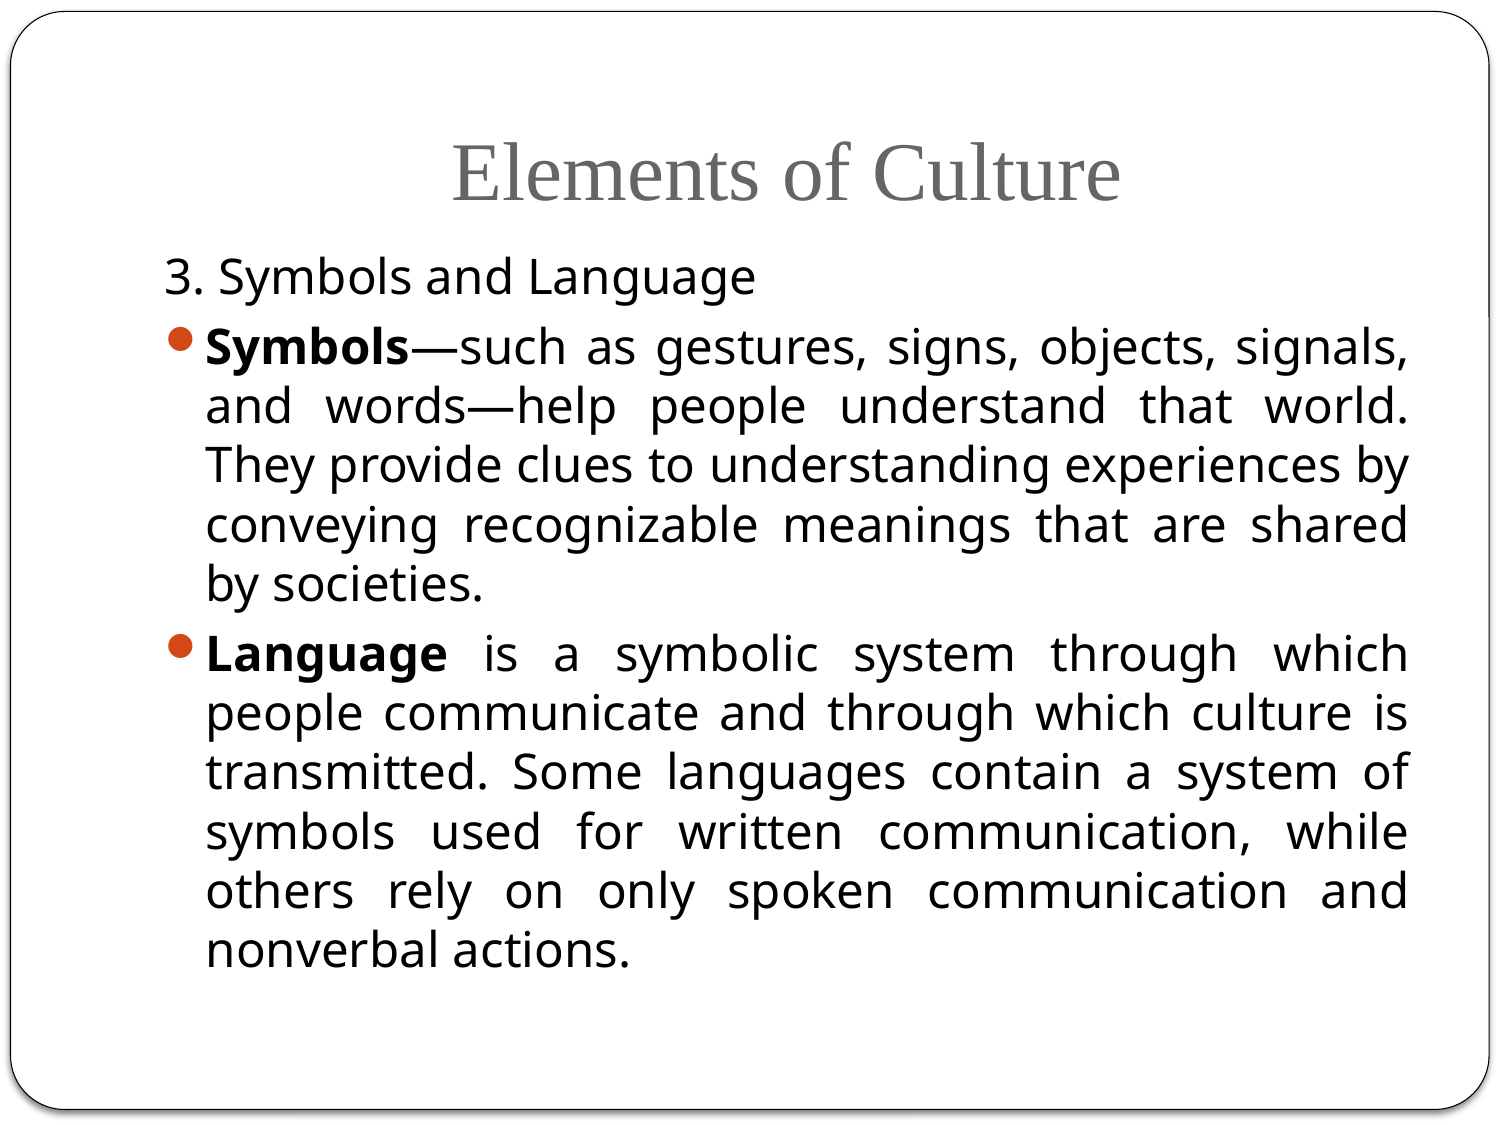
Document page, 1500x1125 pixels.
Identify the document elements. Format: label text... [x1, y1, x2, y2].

title Elements of Culture [150, 45, 1425, 233]
list 3. Symbols and Language Symbols—such as gestures, signs, objects, signals, and words—help people understand that world. They provide clues to understanding experiences by conveying recognizable meanings that are shared by societies. Language is a symbolic system through which people communicate and through which culture is transmitted. Some languages contain a system of symbols used for written communication, while others rely on only spoken communication and nonverbal actions. [150, 237, 1425, 988]
